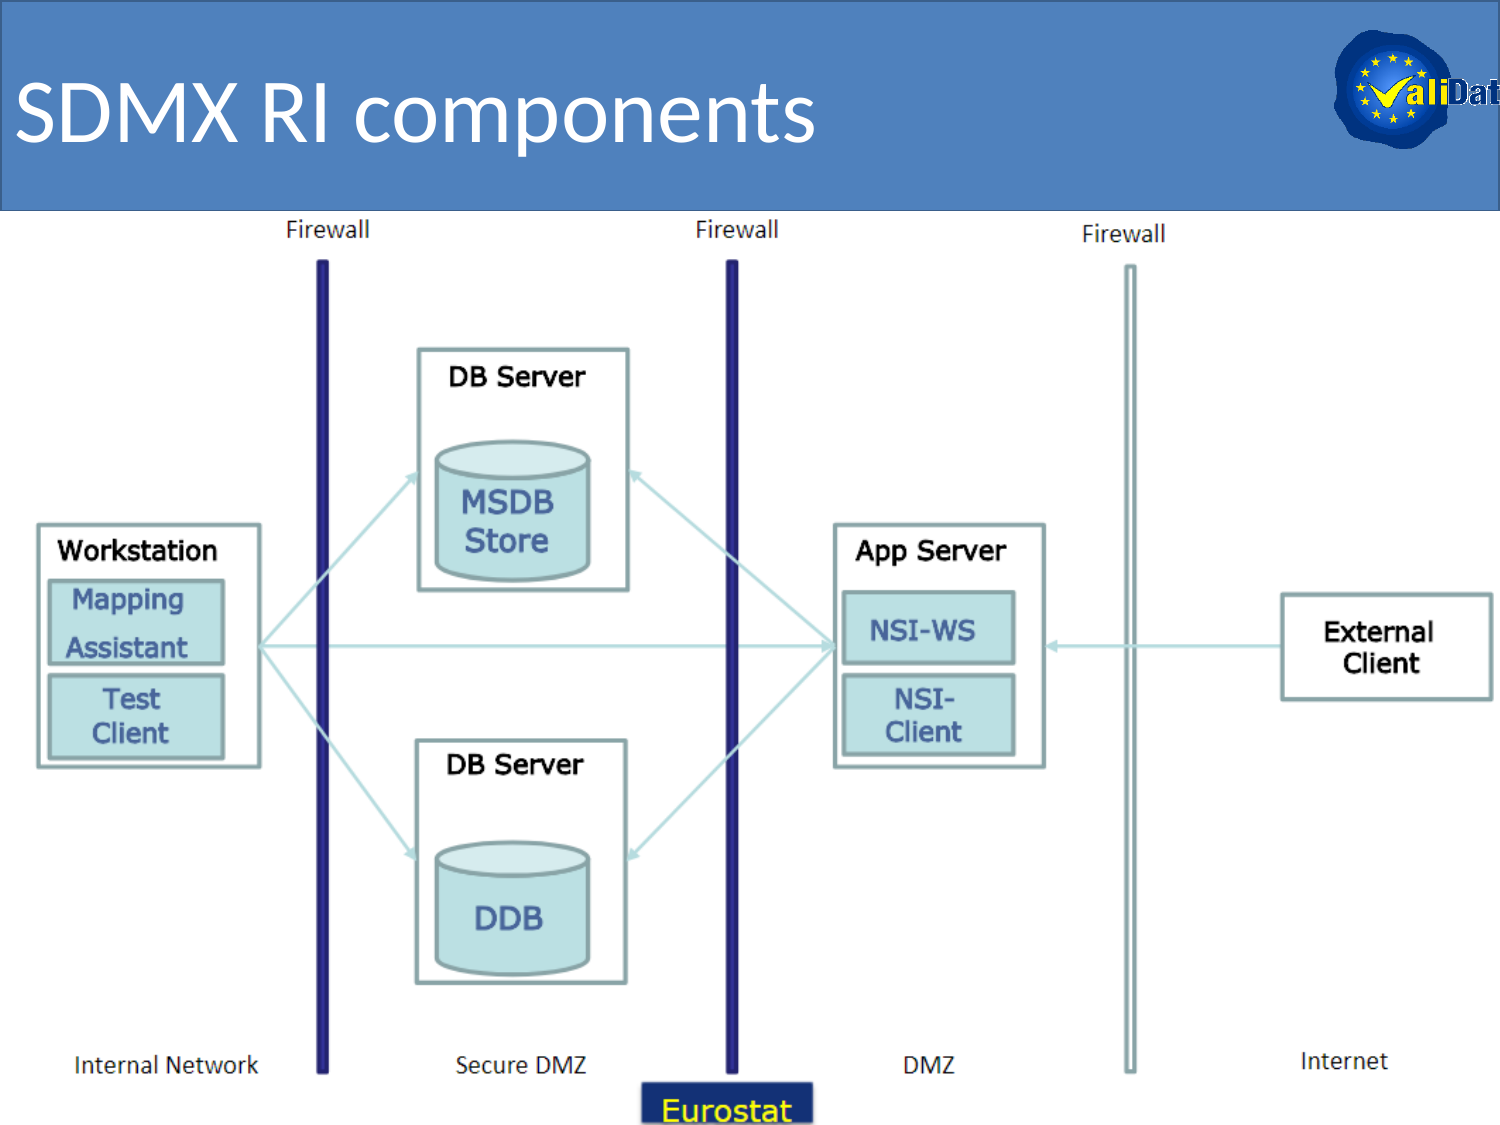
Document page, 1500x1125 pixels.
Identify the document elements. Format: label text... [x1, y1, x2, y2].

picture [1334, 30, 1500, 150]
picture [0, 211, 1500, 1125]
text_box SDMX RI components [0, 0, 1500, 211]
